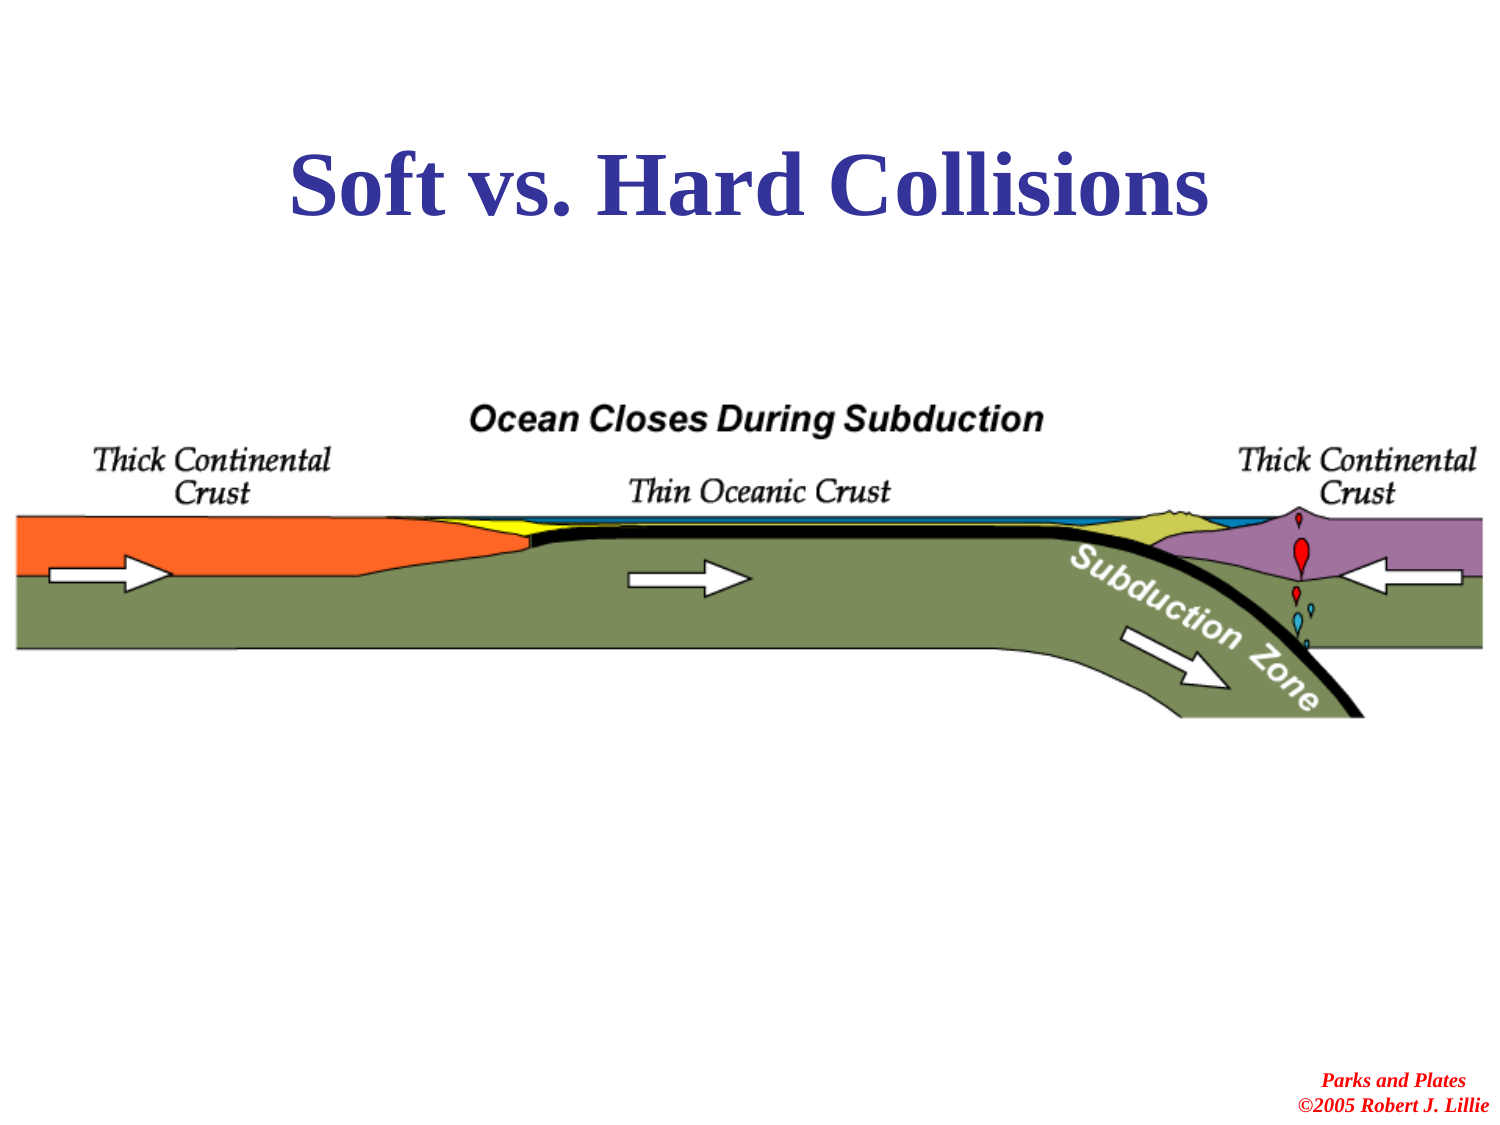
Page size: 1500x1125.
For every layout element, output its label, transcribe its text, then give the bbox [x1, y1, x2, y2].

picture [5, 394, 1494, 731]
text_box Soft vs. Hard Collisions [0, 137, 1500, 240]
text_box Parks and Plates ©2005 Robert J. Lillie [1274, 1069, 1500, 1122]
